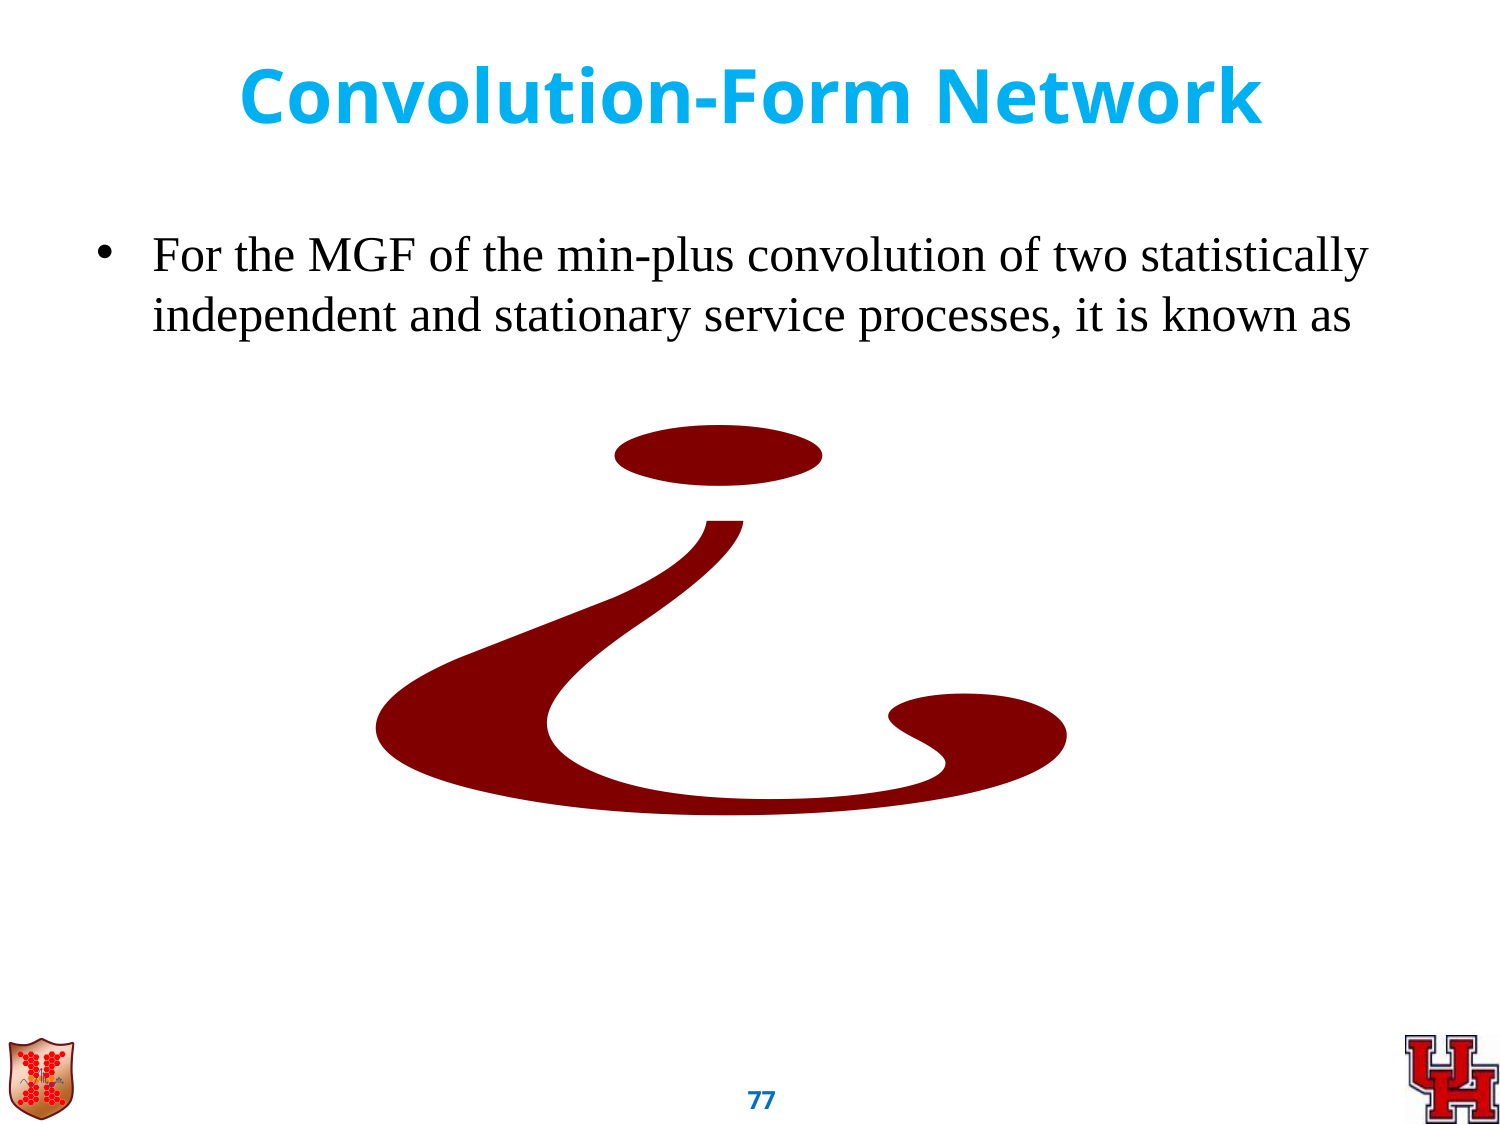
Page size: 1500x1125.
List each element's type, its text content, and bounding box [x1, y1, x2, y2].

picture [0, 1036, 101, 1125]
text_box Convolution-Form Network [224, 40, 1300, 141]
text_box For the MGF of the min-plus convolution of two statistically independent and stationary service processes, it is known as [81, 214, 1400, 377]
picture [1405, 1035, 1500, 1124]
slide_number 76 [691, 1078, 832, 1125]
